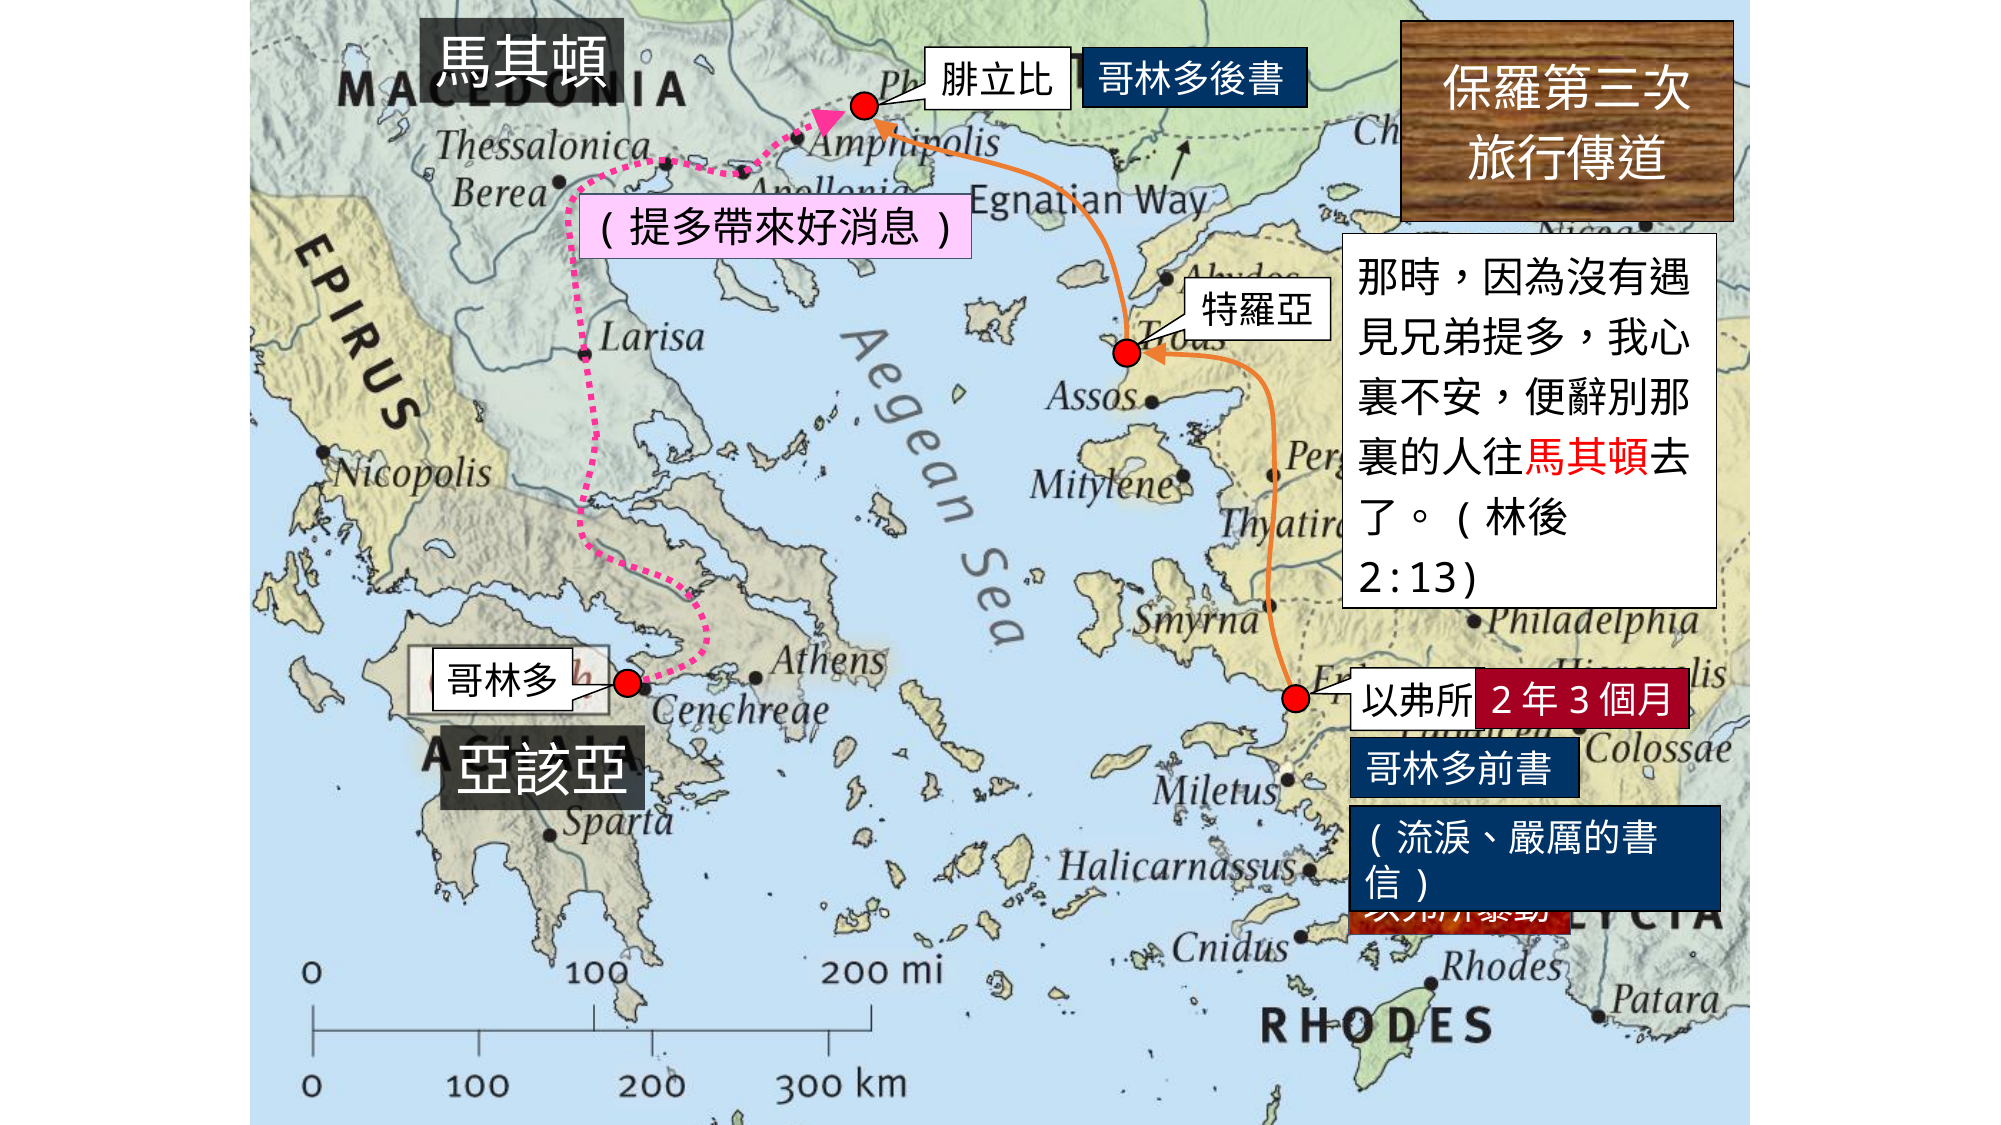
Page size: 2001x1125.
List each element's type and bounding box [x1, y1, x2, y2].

picture [249, 0, 1750, 1125]
